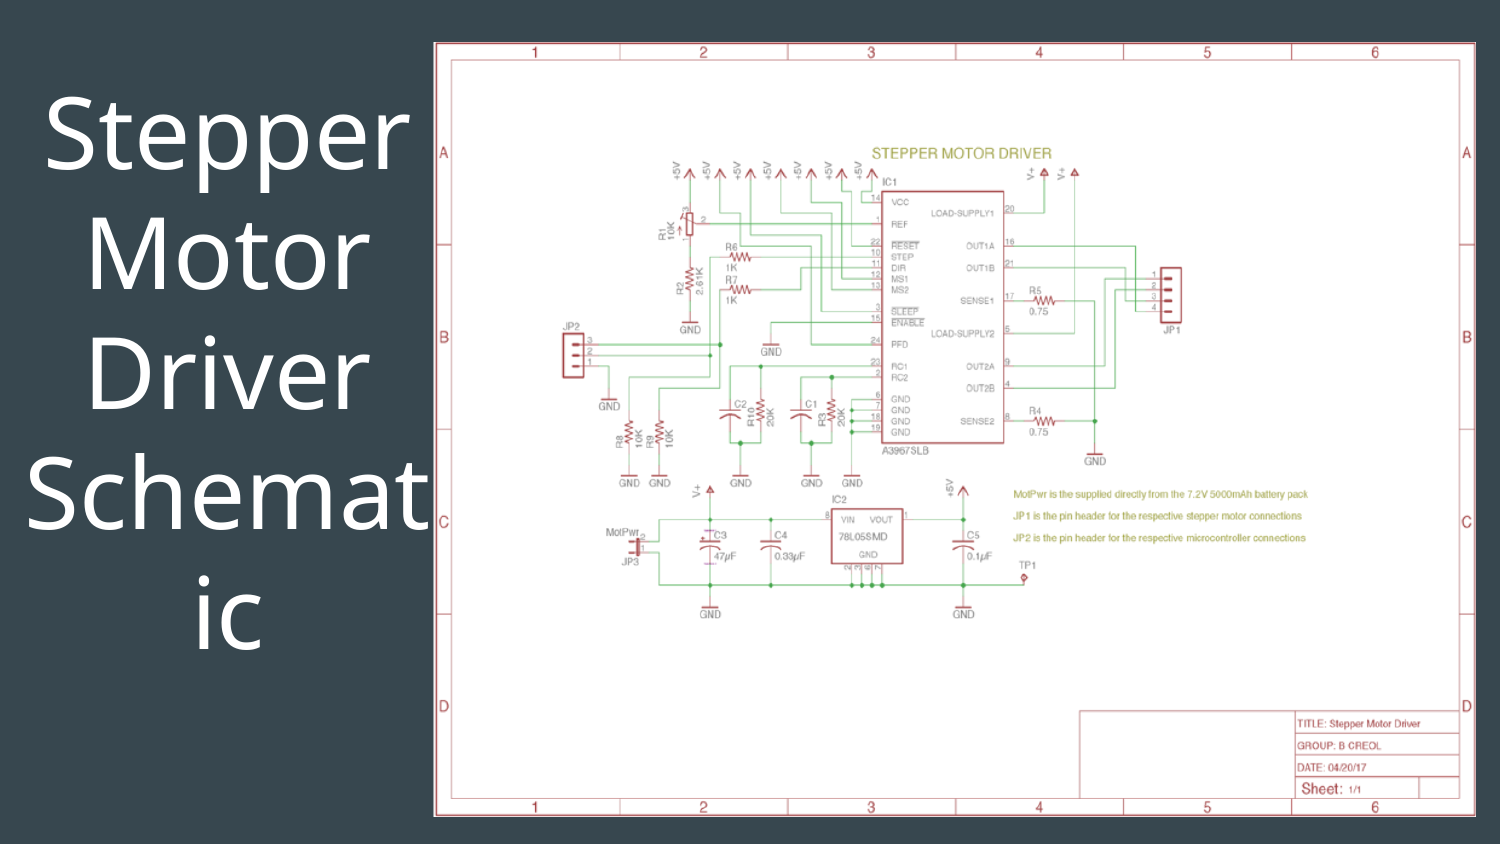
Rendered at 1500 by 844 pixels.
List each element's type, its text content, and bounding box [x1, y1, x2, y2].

title Stepper Motor Driver Schematic [8, 54, 433, 566]
picture [434, 0, 1475, 844]
